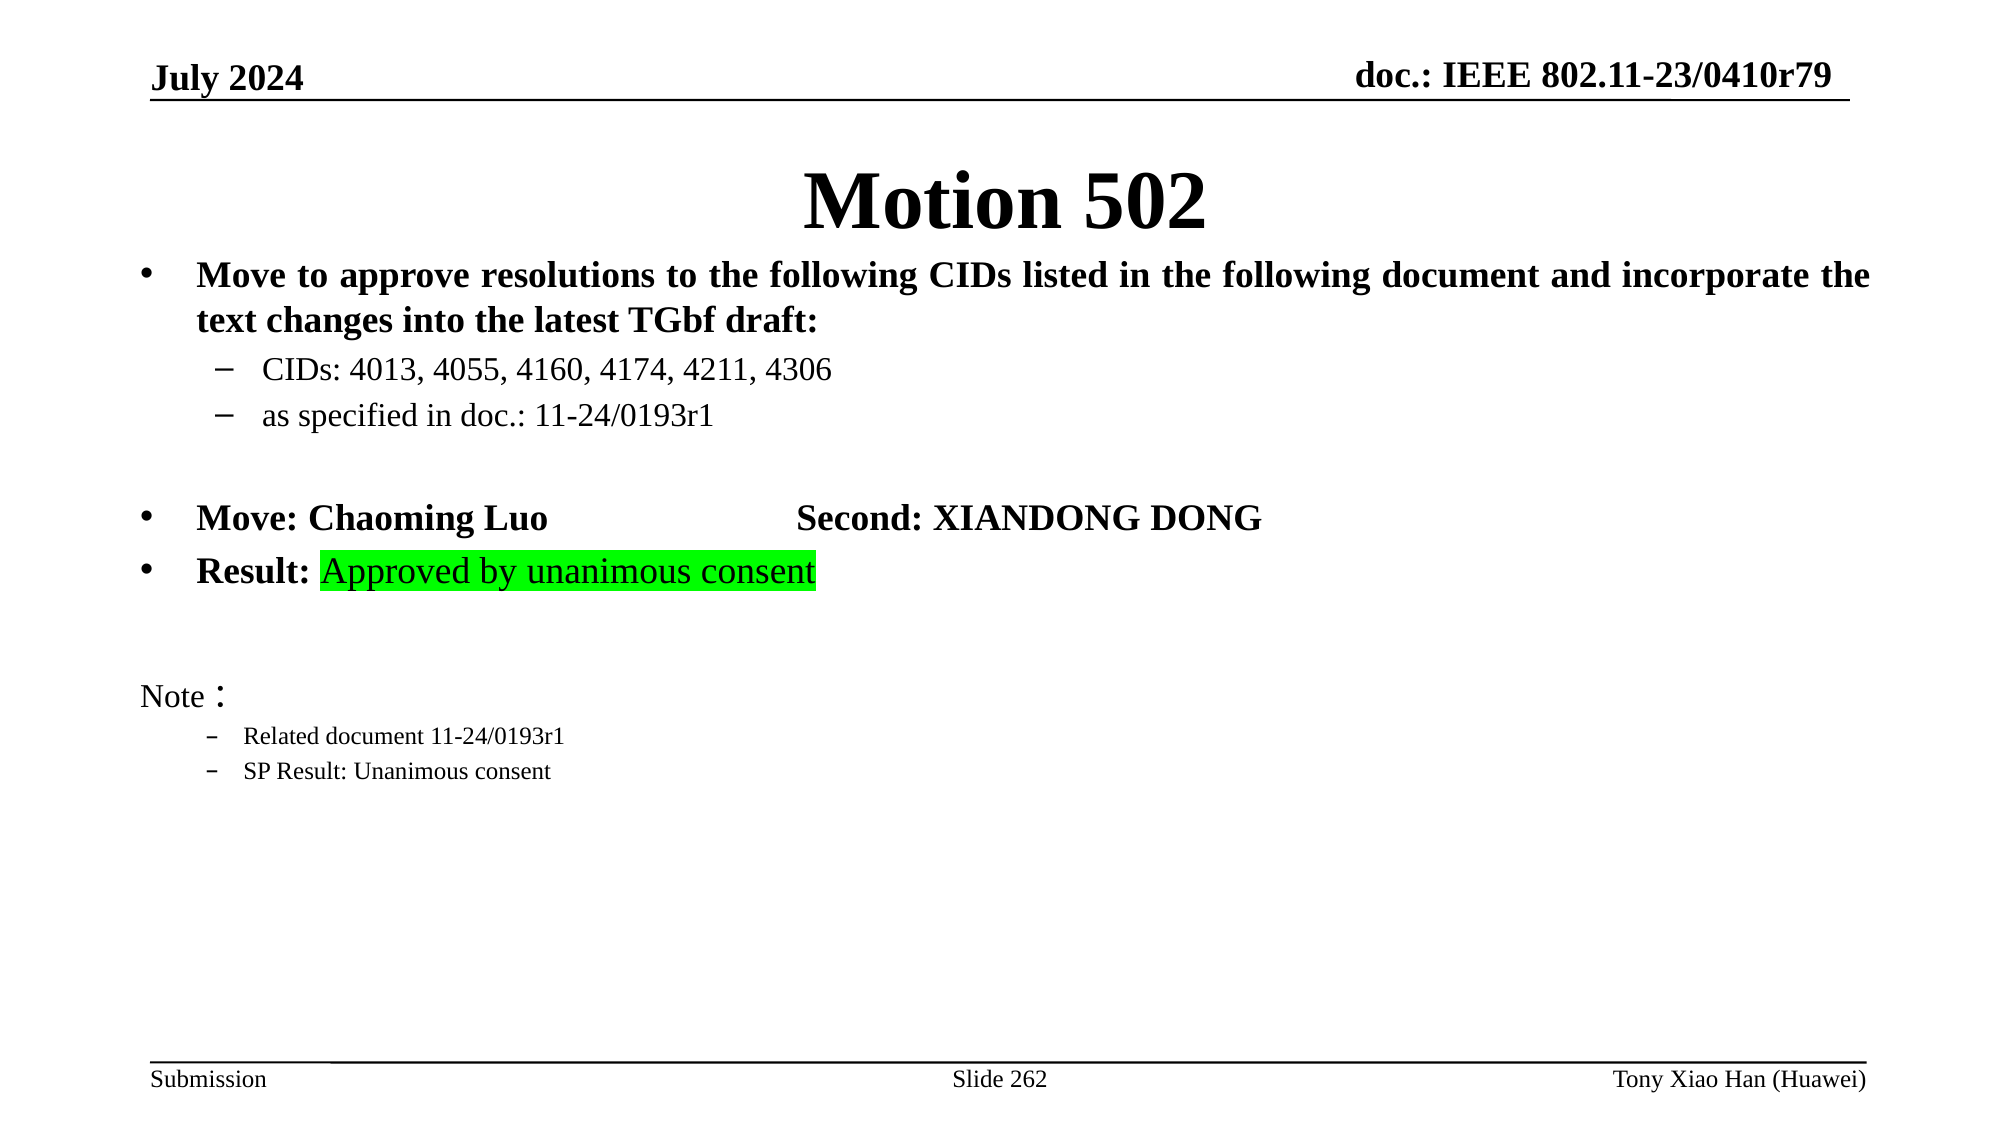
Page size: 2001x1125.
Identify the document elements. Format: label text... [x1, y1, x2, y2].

text_box Move to approve resolutions to the following CIDs listed in the following document and incorporate the text changes into the latest TGbf draft: CIDs: 4013, 4055, 4160, 4174, 4211, 4306 as specified in doc.: 11-24/0193r1 Move: Chaoming Luo Second: XIANDONG DONG Result: Approved by unanimous consent Note： Related document 11-24/0193r1 SP Result: Unanimous consent [125, 212, 1888, 988]
text_box Motion 502 [368, 137, 1644, 212]
